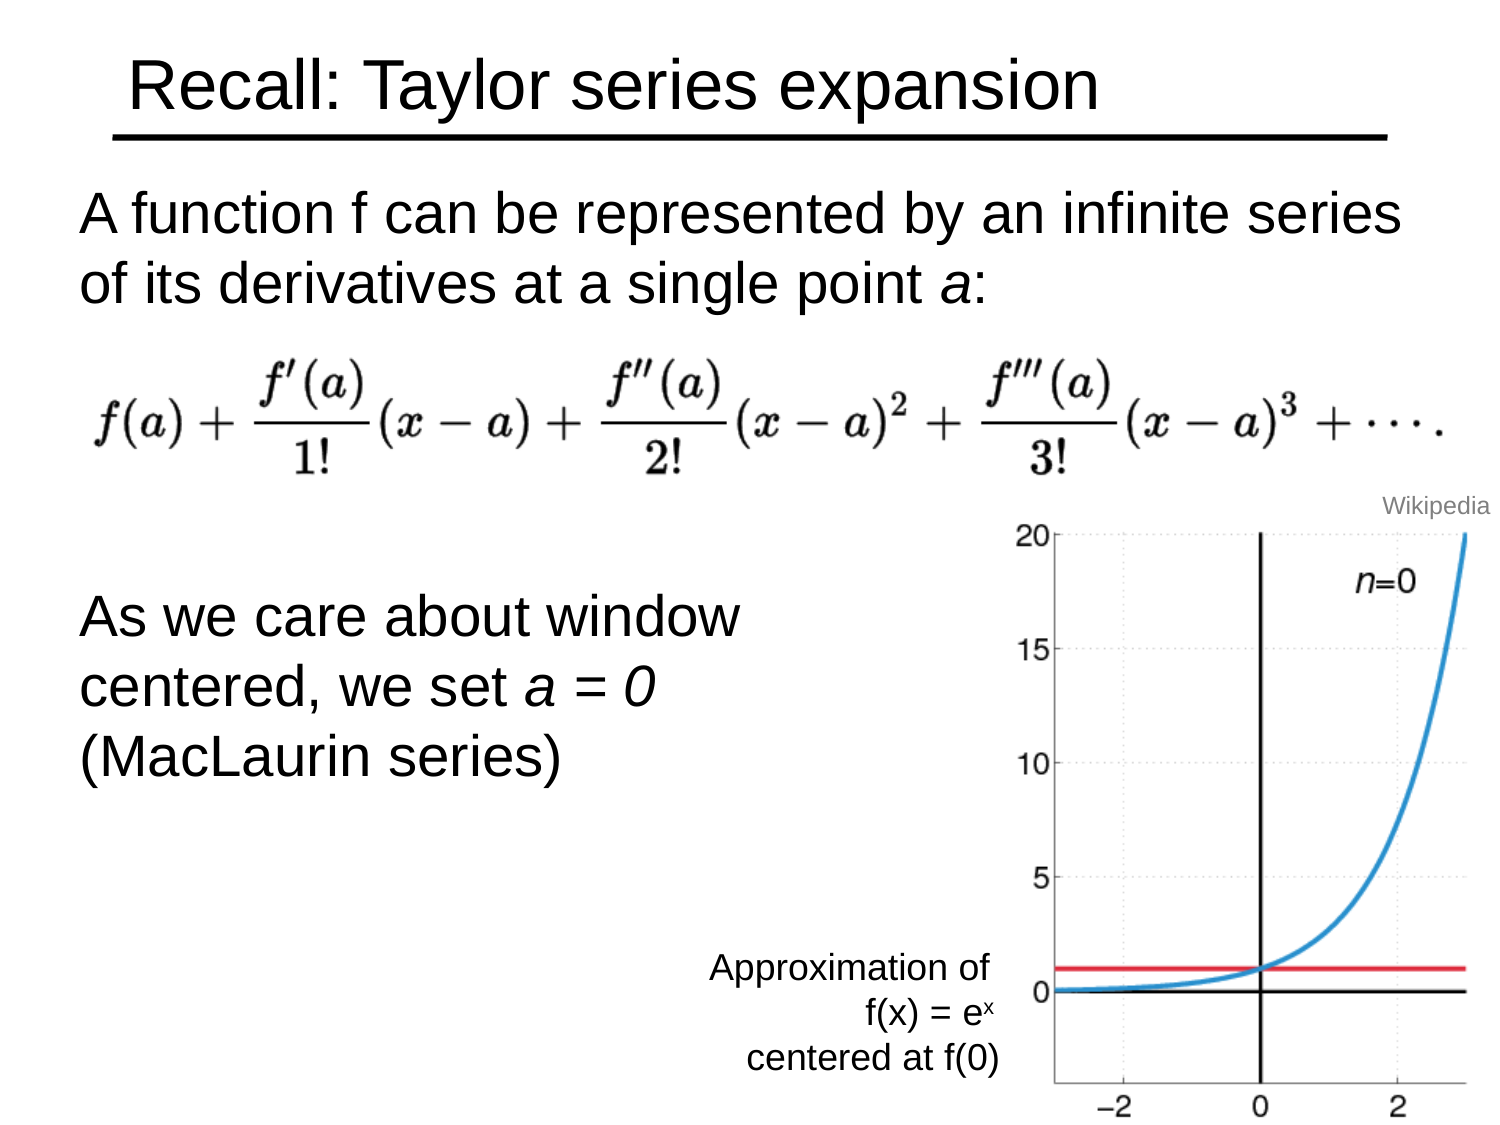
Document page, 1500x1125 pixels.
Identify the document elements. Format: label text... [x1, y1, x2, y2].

text_box Approximation of f(x) = ex centered at f(0) [302, 935, 1009, 1086]
text_box As we care about window centered, we set a = 0 (MacLaurin series) [65, 570, 915, 796]
title Recall: Taylor series expansion [112, 12, 1388, 150]
text_box A function f can be represented by an infinite series of its derivatives at a single point a: [64, 167, 1424, 323]
text_box Wikipedia [1367, 482, 1500, 527]
picture [1014, 511, 1472, 1125]
picture [74, 342, 1457, 495]
